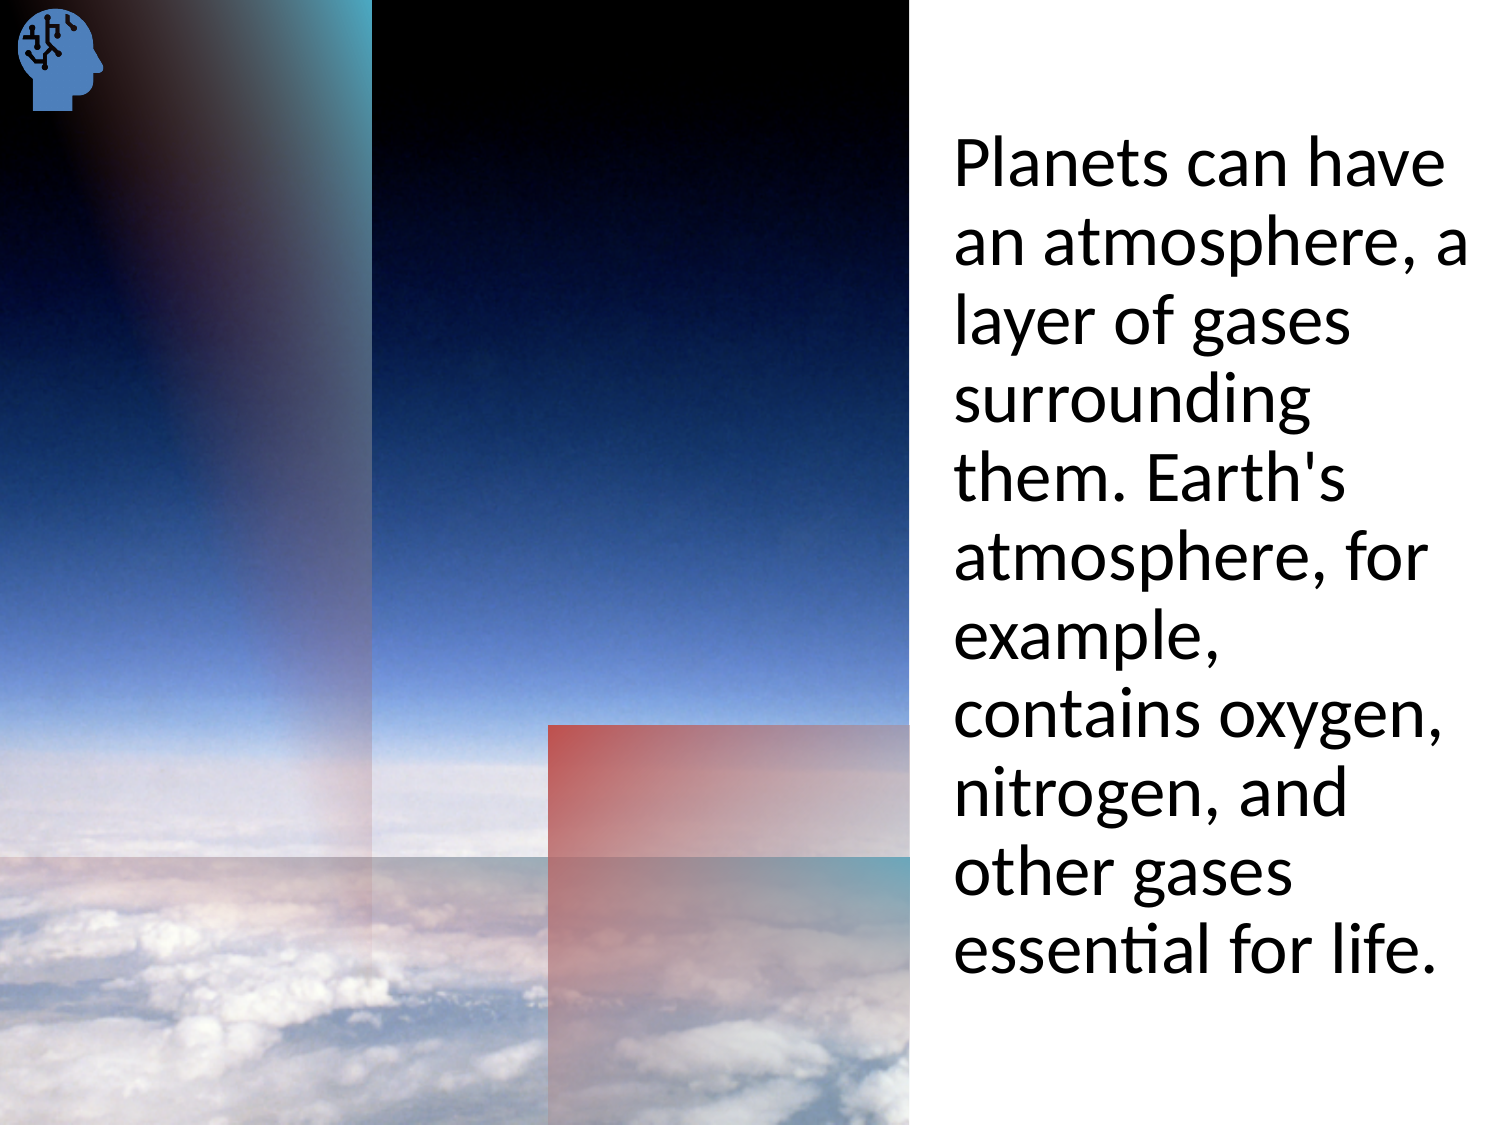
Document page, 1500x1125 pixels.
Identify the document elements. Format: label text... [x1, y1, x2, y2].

text_box Planets can have an atmosphere, a layer of gases surrounding them. Earth's atmosphere, for example, contains oxygen, nitrogen, and other gases essential for life. [938, 116, 1500, 682]
picture [0, 0, 910, 1125]
